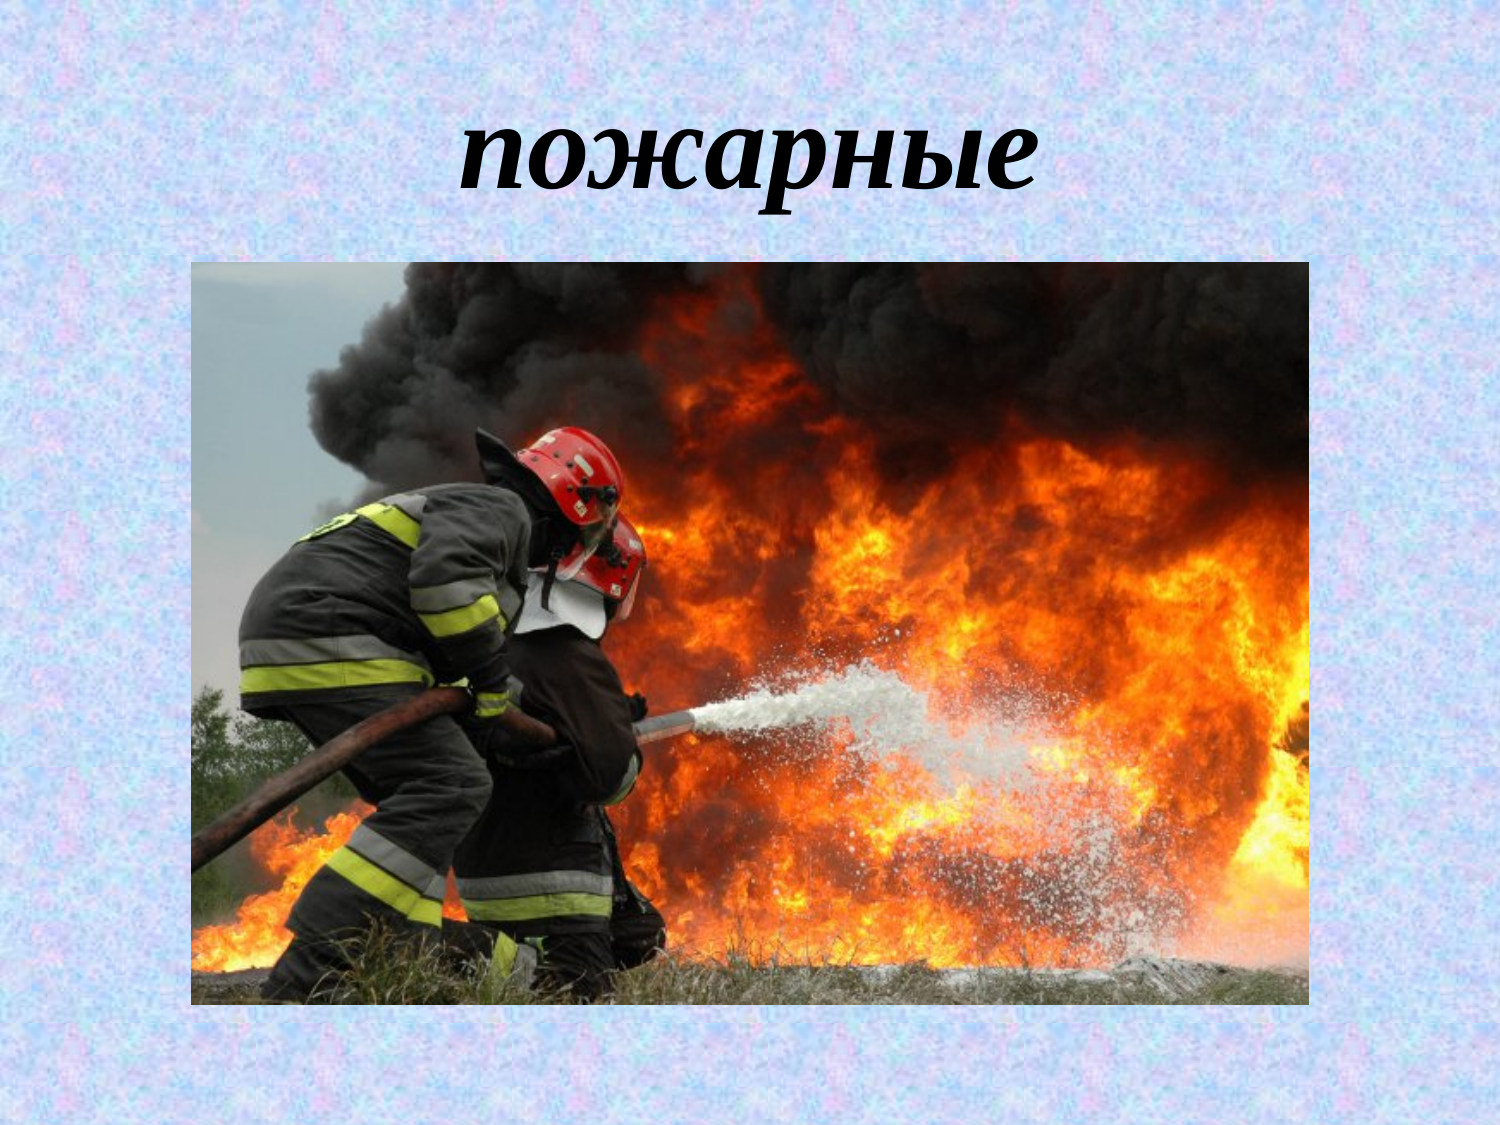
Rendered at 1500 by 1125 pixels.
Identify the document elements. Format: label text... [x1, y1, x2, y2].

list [191, 262, 1309, 1006]
title пожарные [75, 45, 1425, 233]
picture [0, 0, 1500, 1125]
